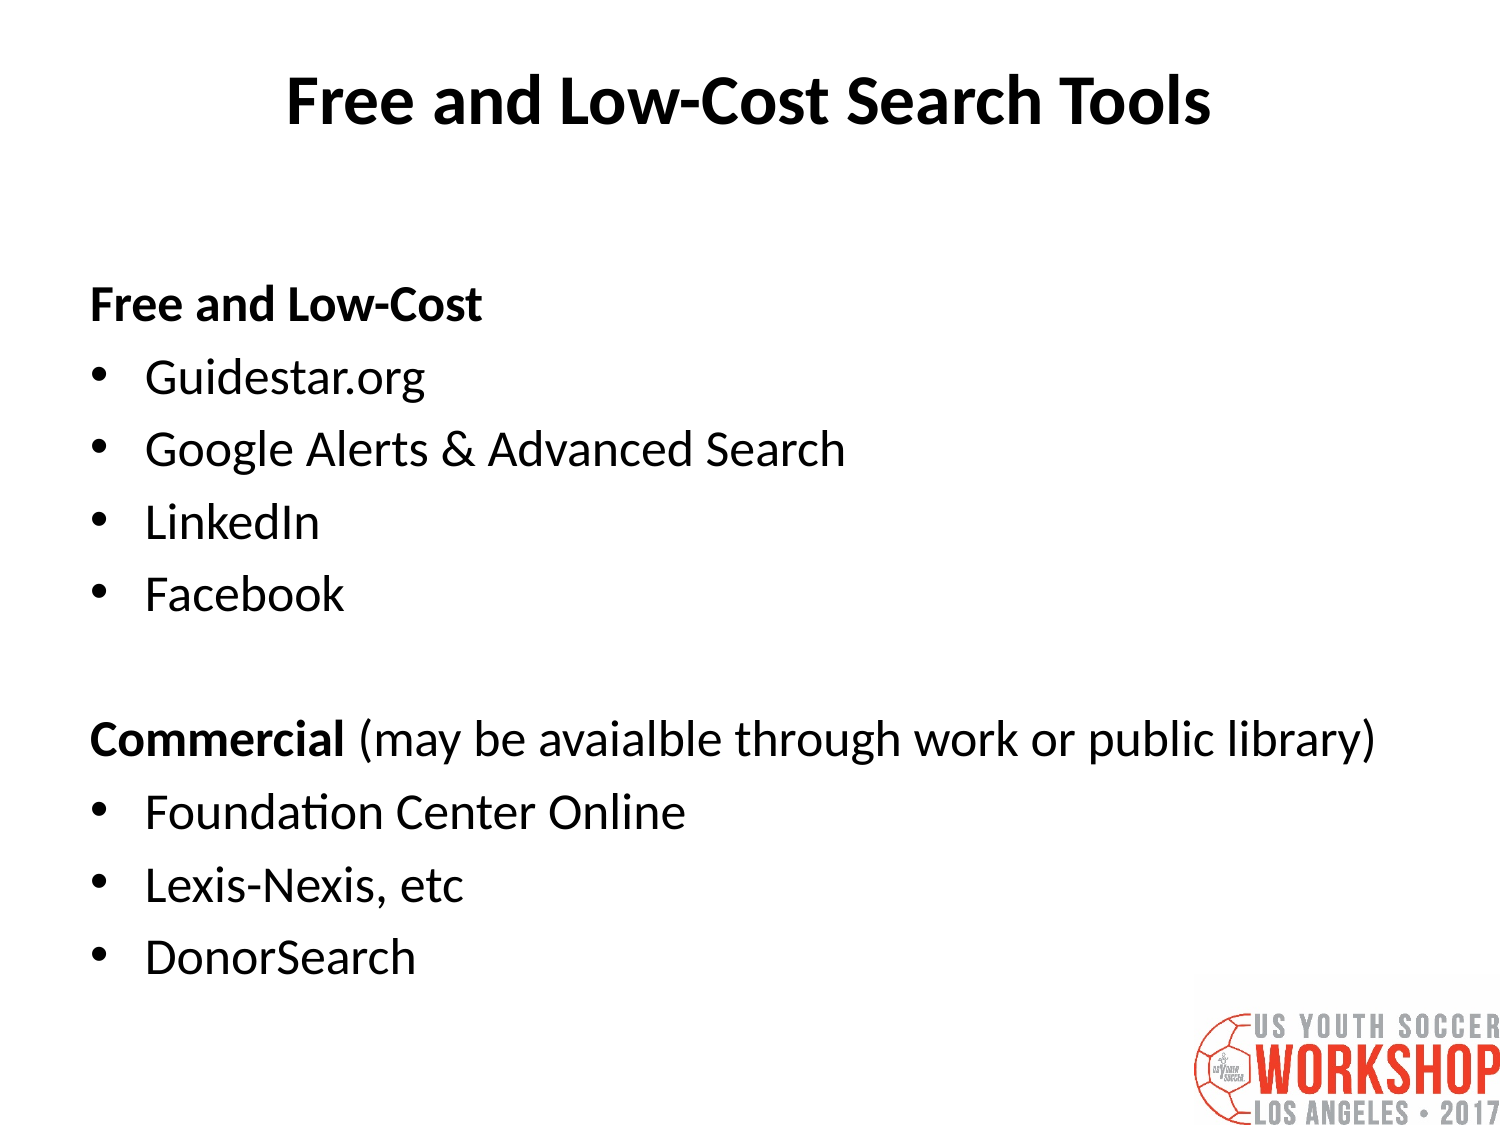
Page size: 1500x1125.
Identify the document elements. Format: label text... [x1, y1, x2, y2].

picture [1194, 974, 1500, 1125]
title Free and Low-Cost Search Tools [75, 45, 1425, 233]
list Free and Low-Cost Guidestar.org Google Alerts & Advanced Search LinkedIn Facebook Commercial (may be avaialble through work or public library) Foundation Center Online Lexis-Nexis, etc DonorSearch [75, 262, 1425, 1005]
